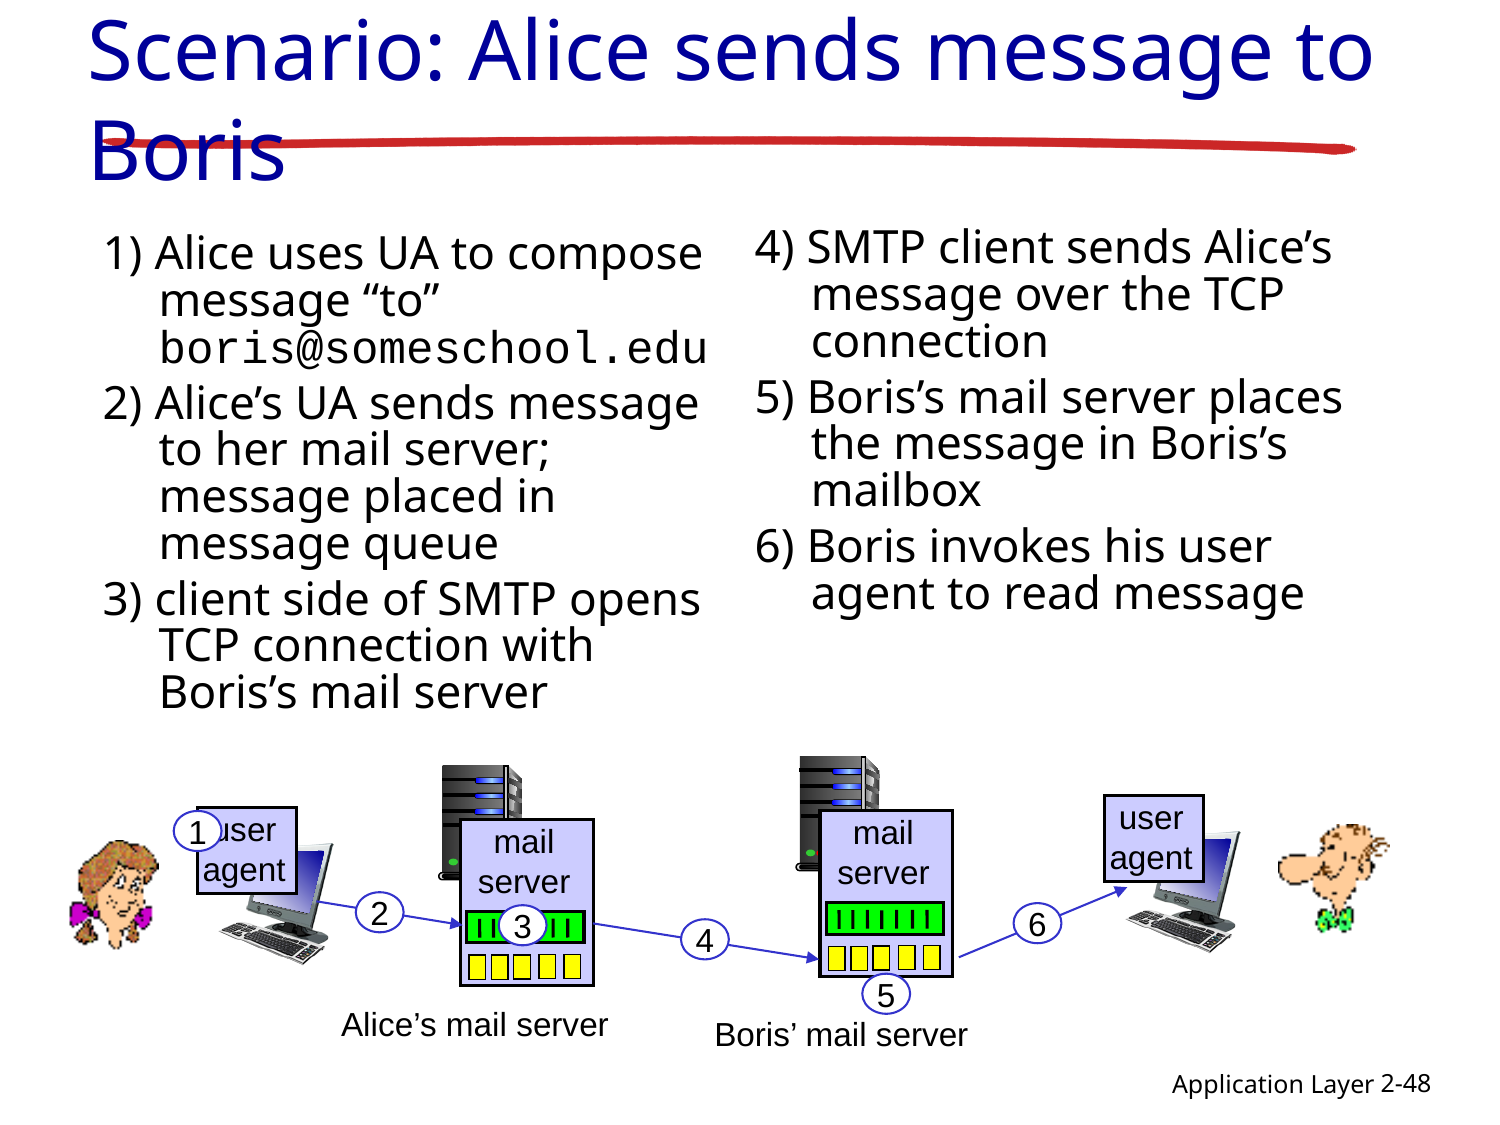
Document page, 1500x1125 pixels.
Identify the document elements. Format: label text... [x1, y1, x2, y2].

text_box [460, 812, 594, 986]
text_box 4 [680, 919, 729, 960]
title Scenario: Alice sends message to Boris [72, 3, 1424, 192]
text_box Boris’ mail server [699, 1005, 1097, 1061]
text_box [187, 800, 338, 974]
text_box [795, 756, 881, 871]
text_box 5 [862, 984, 911, 1005]
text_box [819, 803, 954, 977]
text_box 1 [173, 815, 182, 847]
text_box [728, 944, 814, 964]
list 4) SMTP client sends Alice’s message over the TCP connection 5) Boris’s mail server places the message in Boris’s mailbox 6) Boris invokes his user agent to read message [739, 219, 1365, 756]
text_box Alice’s mail server [326, 995, 737, 1051]
text_box 2 [355, 892, 404, 933]
list 1) Alice uses UA to compose message “to” boris@someschool.edu 2) Alice’s UA sends message to her mail server; message placed in message queue 3) client side of SMTP opens TCP connection with Boris’s mail server [87, 224, 734, 754]
slide_number 2-48 [1365, 1059, 1477, 1106]
footer Application Layer [914, 1060, 1391, 1109]
text_box [404, 915, 455, 930]
text_box 6 [1013, 903, 1062, 944]
picture [65, 839, 159, 955]
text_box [438, 765, 523, 880]
picture [95, 131, 1371, 161]
picture [1278, 824, 1390, 938]
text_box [1094, 788, 1245, 962]
